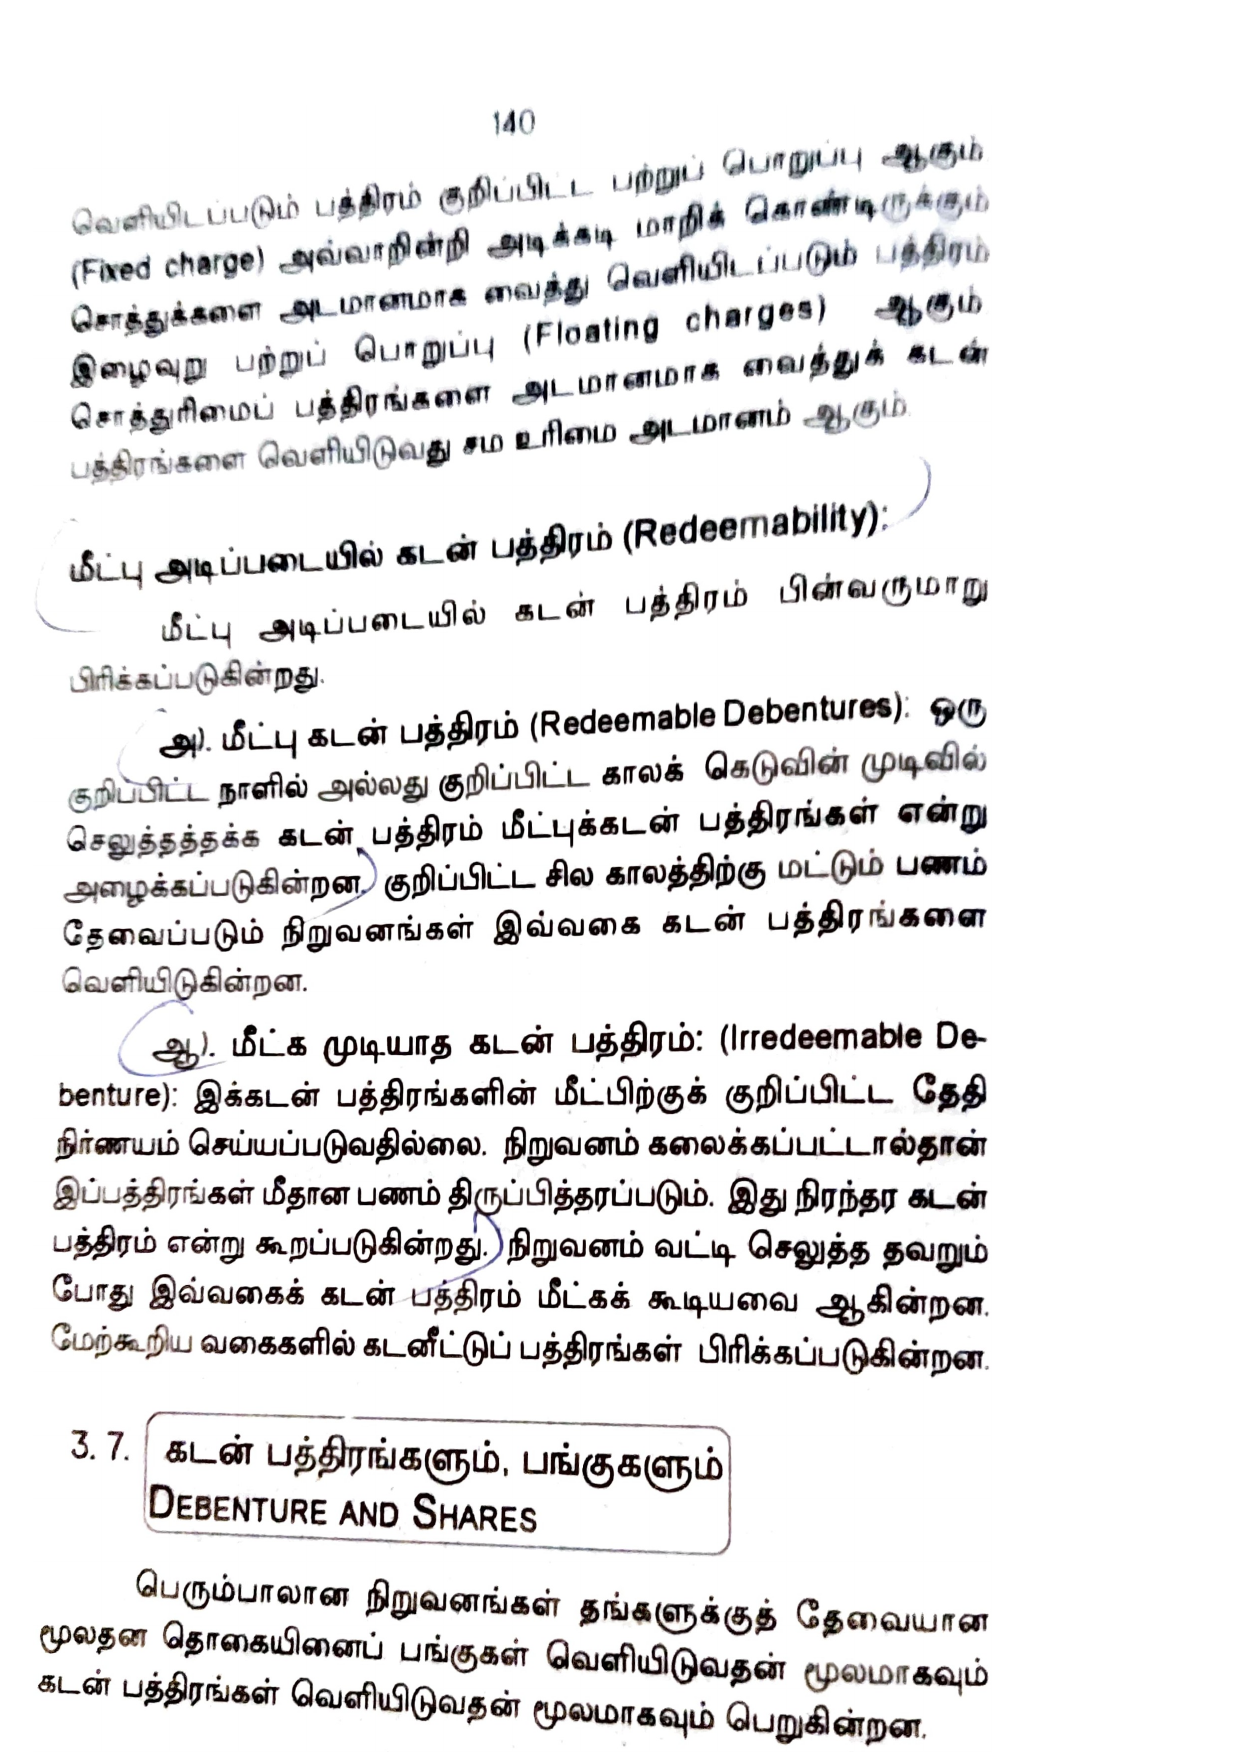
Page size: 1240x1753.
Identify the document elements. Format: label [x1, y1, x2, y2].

text_box [33, 105, 992, 1752]
